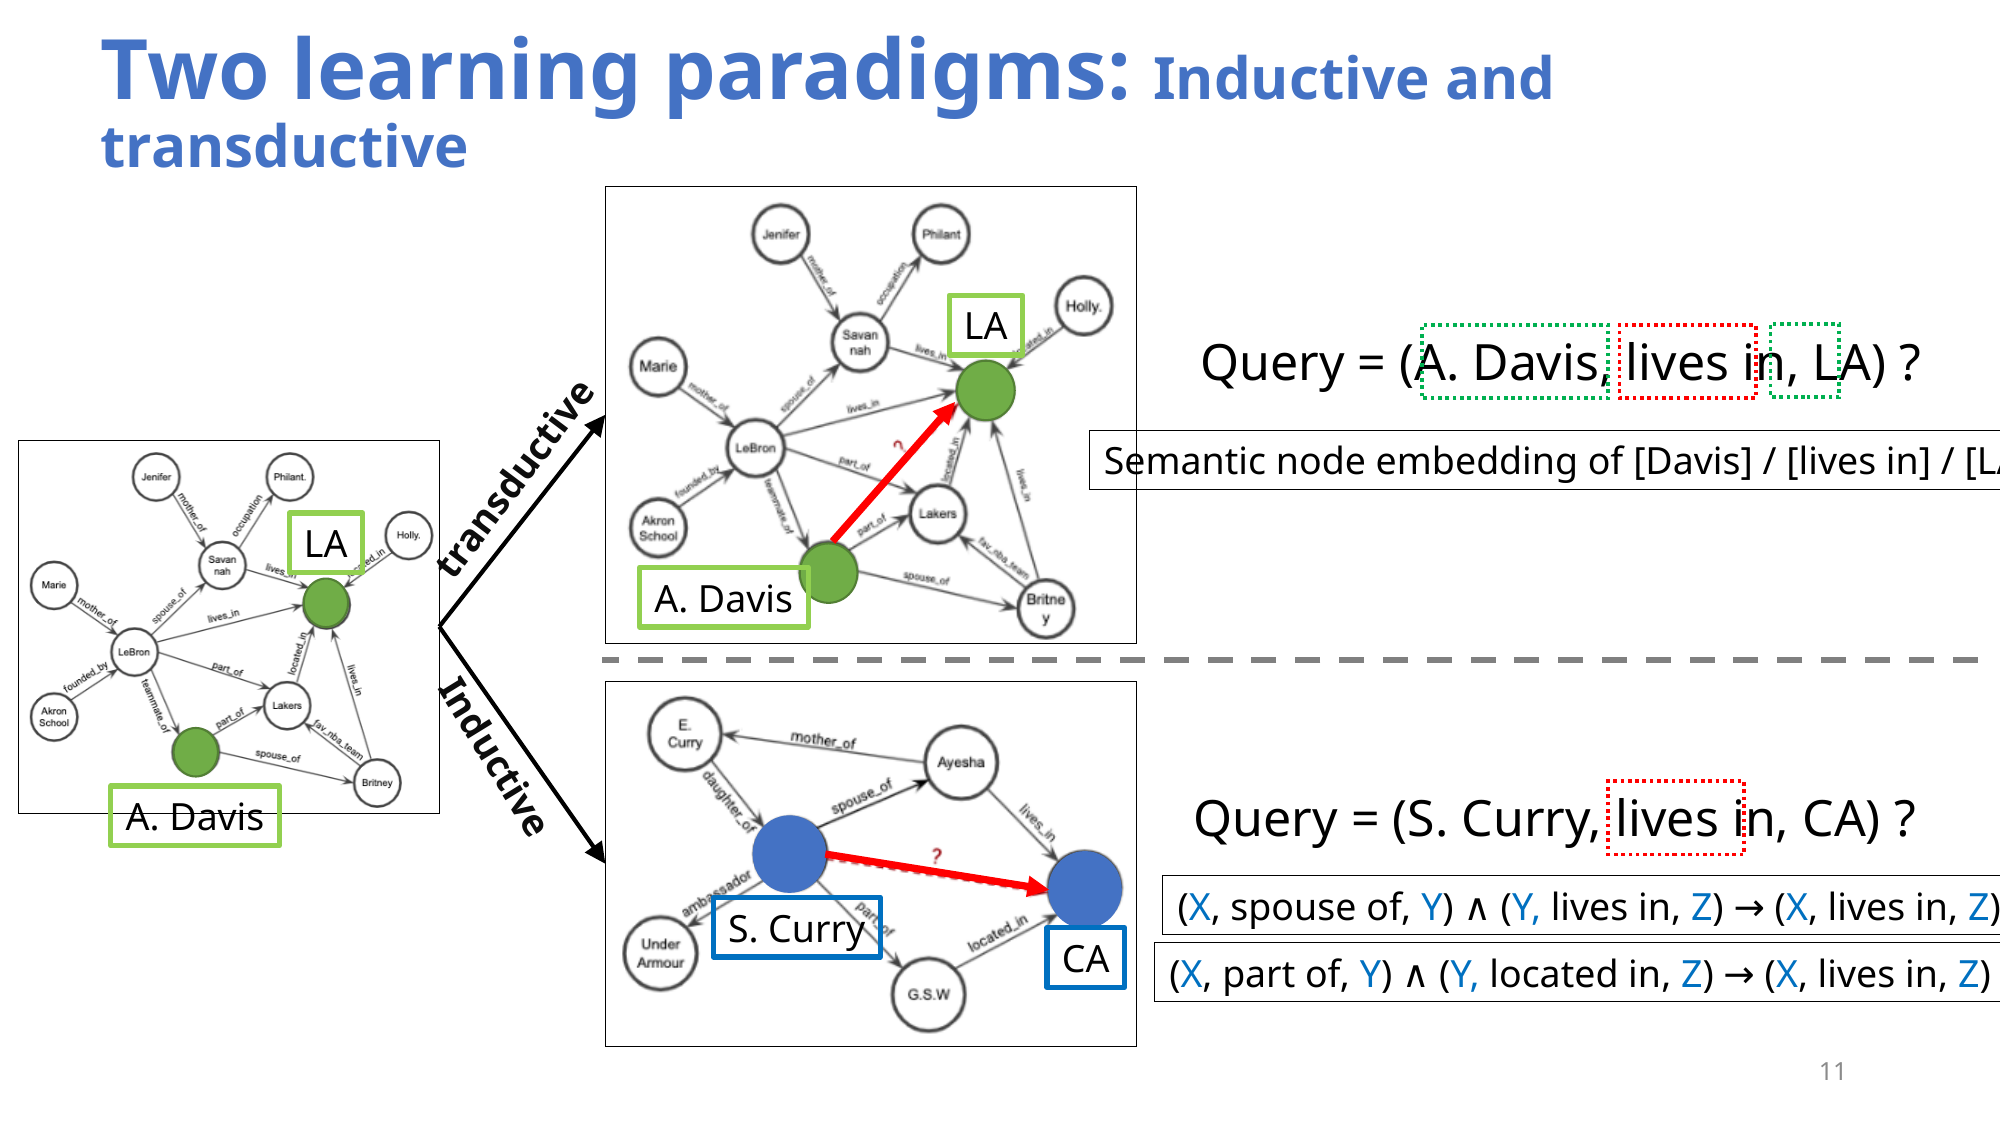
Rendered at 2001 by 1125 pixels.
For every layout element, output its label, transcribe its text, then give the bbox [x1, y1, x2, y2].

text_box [825, 853, 1050, 890]
text_box A. Davis [110, 814, 280, 846]
slide_number 11 [1412, 1042, 1863, 1103]
picture [605, 680, 1137, 1047]
text_box transductive [523, 352, 605, 414]
text_box [1421, 324, 1609, 399]
text_box ﻿(X, spouse of, Y) ∧ (Y, lives in, Z) → (X, lives in, Z) [1162, 875, 2000, 935]
text_box Query = (S. Curry, lives in, CA) ? [1178, 778, 1931, 854]
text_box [439, 626, 606, 864]
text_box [439, 414, 606, 626]
text_box ﻿(X, part of, Y) ∧ (Y, located in, Z) → (X, lives in, Z) [1154, 942, 2000, 1002]
picture [605, 186, 1137, 644]
text_box Two learning paradigms: Inductive and transductive [85, 0, 1878, 208]
text_box [1607, 780, 1745, 855]
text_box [832, 402, 956, 542]
text_box Query = (A. Davis, lives in, LA) ? [1185, 322, 1937, 398]
text_box Semantic node embedding of [Davis] / [lives in] / [LA] [1137, 430, 2000, 490]
text_box [1619, 324, 1757, 399]
picture [18, 440, 439, 814]
text_box [1769, 323, 1840, 398]
